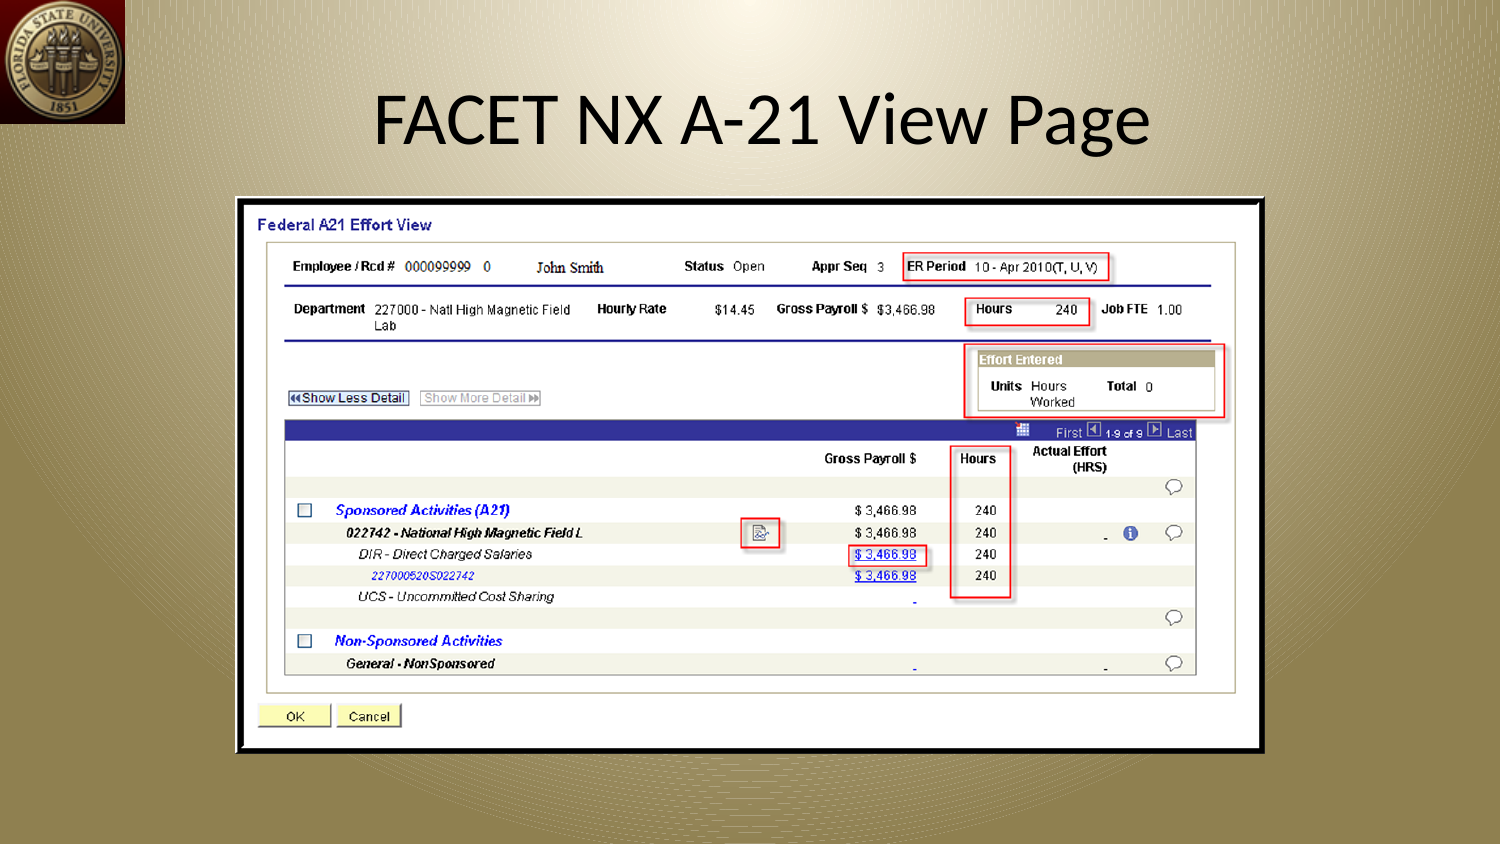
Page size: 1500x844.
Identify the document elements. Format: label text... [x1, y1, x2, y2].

picture [0, 0, 126, 124]
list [234, 196, 1265, 754]
title FACET NX A-21 View Page [87, 56, 1438, 173]
